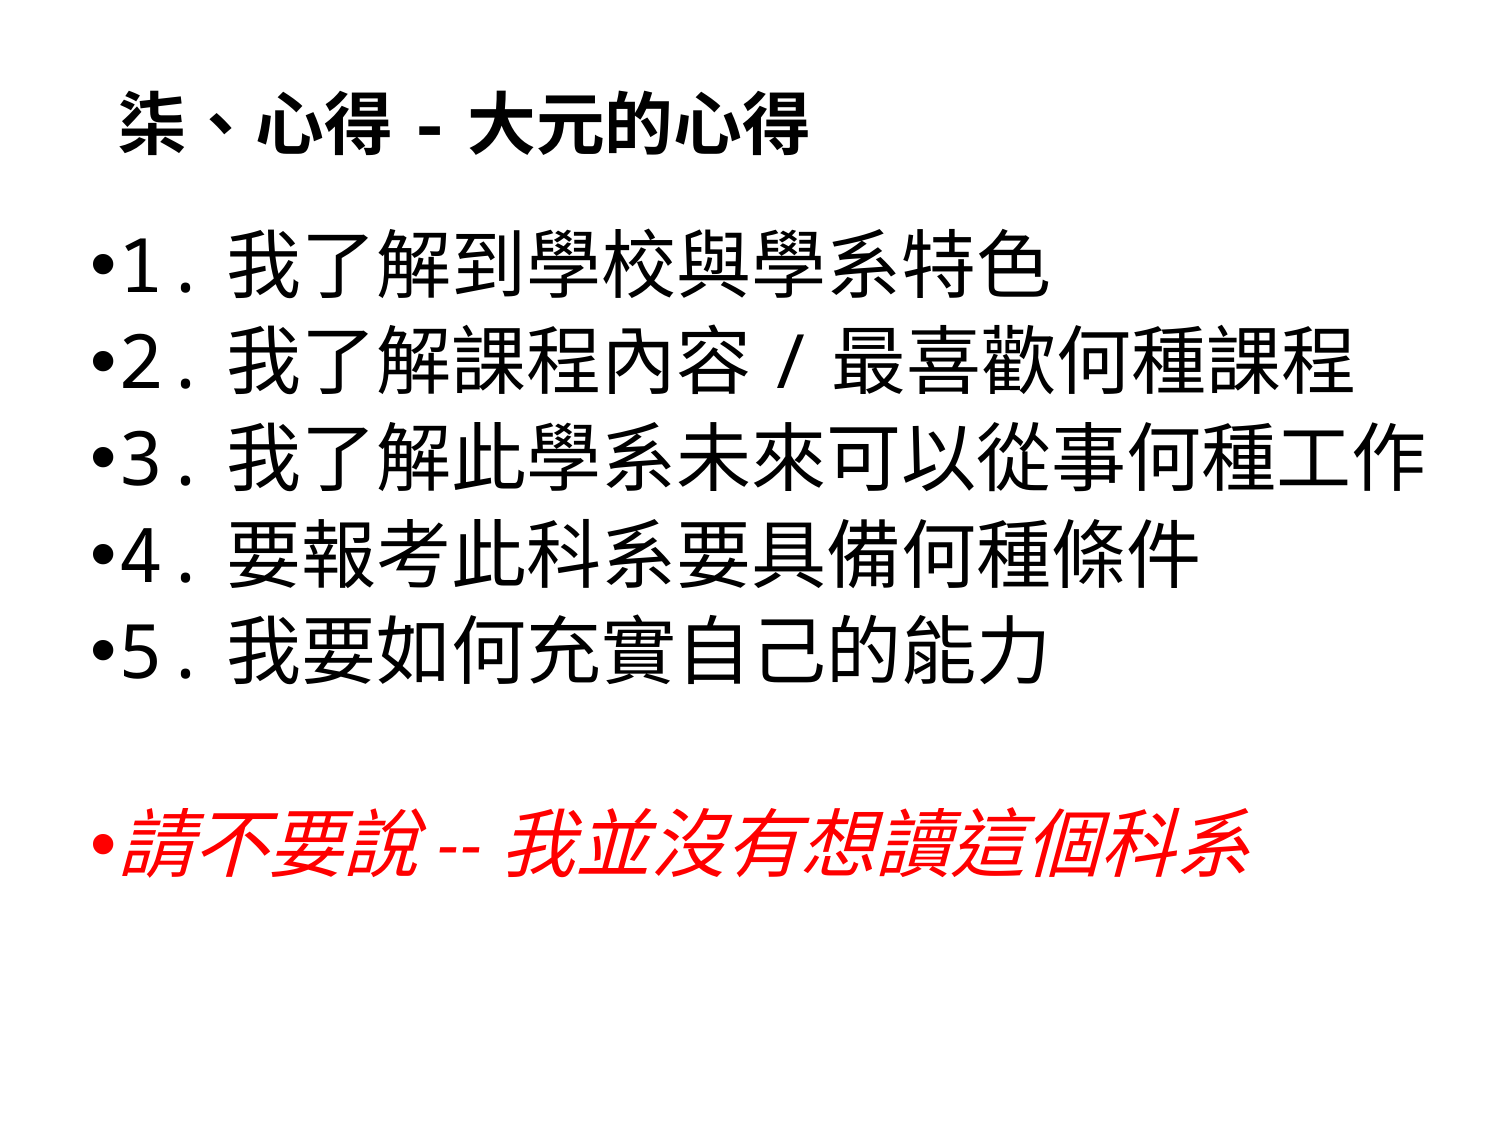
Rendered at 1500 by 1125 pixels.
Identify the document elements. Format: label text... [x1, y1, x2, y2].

title 柒、心得-大元的心得 [103, 59, 1397, 219]
list 1.我了解到學校與學系特色 2.我了解課程內容/最喜歡何種課程 3.我了解此學系未來可以從事何種工作 4.要報考此科系要具備何種條件 5.我要如何充實自己的能力 請不要說--我並沒有想讀這個科系 [75, 219, 1471, 1047]
